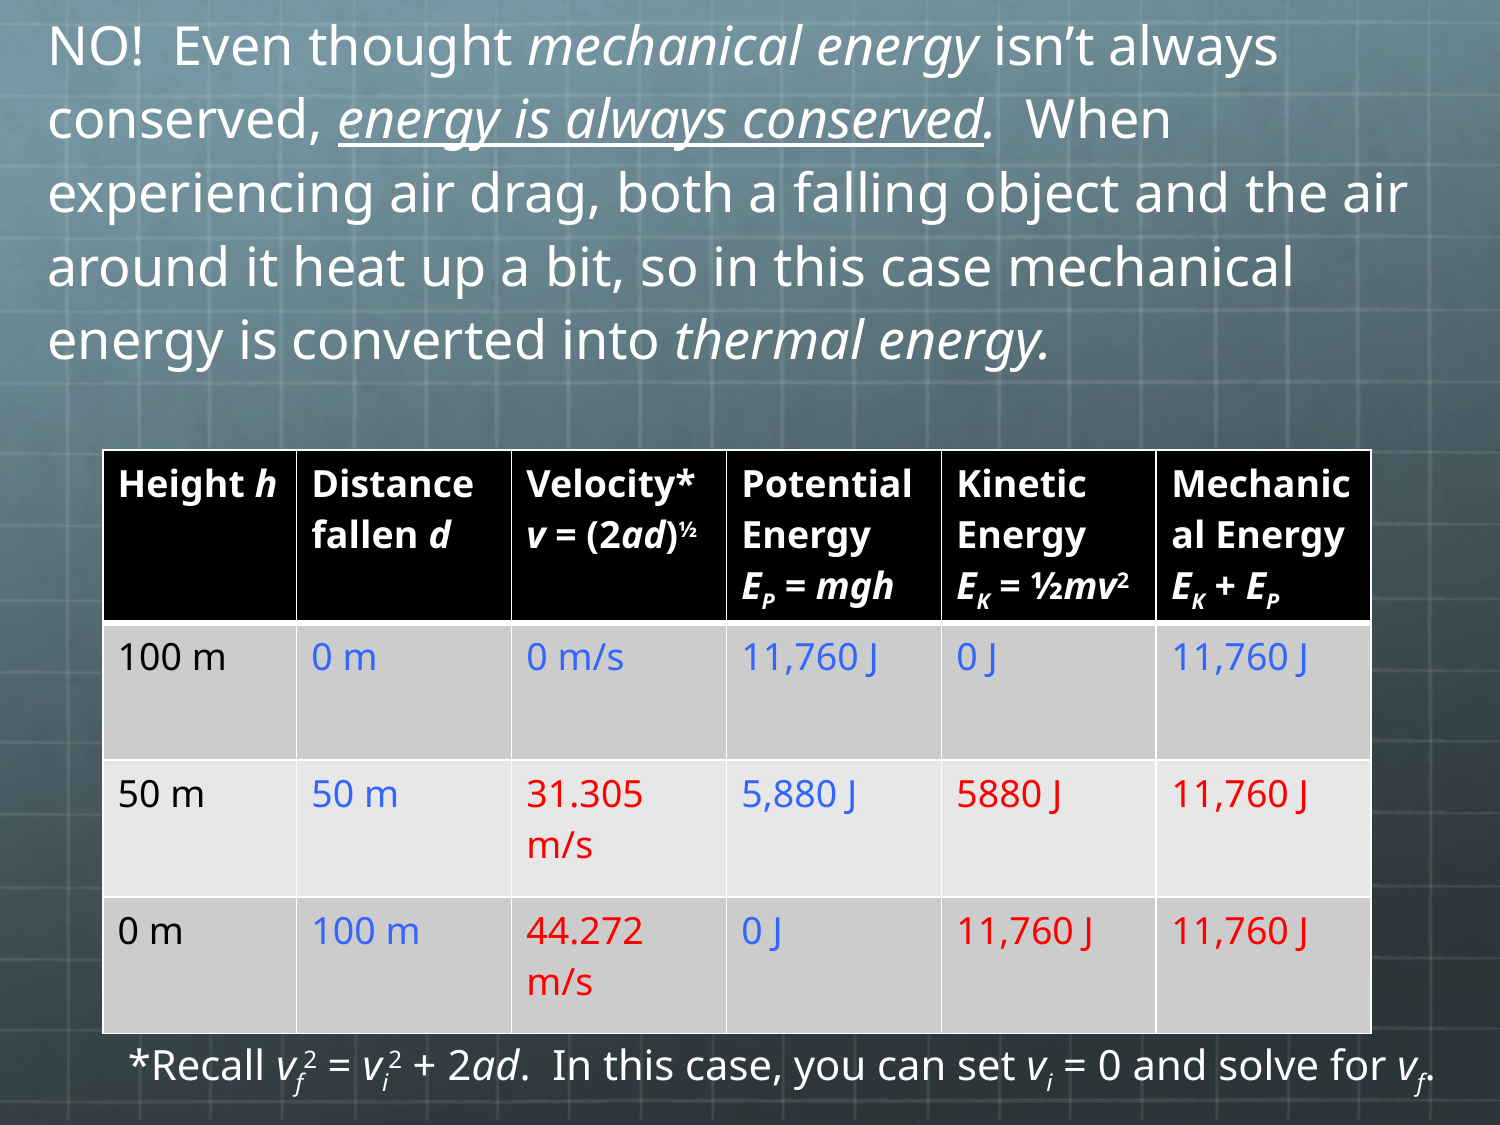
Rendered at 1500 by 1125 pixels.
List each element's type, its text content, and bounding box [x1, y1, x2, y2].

table_cell 0 J [942, 626, 1155, 759]
table_header Height h [104, 451, 296, 620]
table_cell 100 m [104, 626, 296, 759]
table_cell 5,880 J [727, 761, 941, 896]
table_cell 11,760 J [1157, 761, 1370, 896]
table_cell 11,760 J [1157, 898, 1370, 1028]
table_cell 0 m [297, 626, 511, 759]
table_header Mechanical Energy EK + EP [1157, 451, 1370, 620]
table_cell 11,760 J [1157, 626, 1370, 759]
picture [0, 0, 1500, 1125]
table_cell 100 m [297, 898, 511, 1028]
table_header Distance fallen d [297, 451, 511, 620]
table_cell 11,760 J [942, 898, 1155, 1028]
text_box *Recall vf2 = vi2 + 2ad. In this case, you can set vi = 0 and solve for vf. [112, 1028, 1500, 1107]
table_cell 5880 J [942, 761, 1155, 896]
table_cell 0 m [104, 898, 296, 1033]
table_cell 31.305 m/s [512, 761, 726, 896]
table_header Velocity* v = (2ad)½ [512, 451, 726, 620]
table_cell 50 m [104, 761, 296, 896]
table_cell 0 J [727, 898, 941, 1028]
table_cell 0 m/s [512, 626, 726, 759]
table_cell 11,760 J [727, 626, 941, 759]
list NO! Even thought mechanical energy isn’t always conserved, energy is always conserved. When experiencing air drag, both a falling object and the air around it heat up a bit, so in this case mechanical energy is converted into thermal energy. [32, 0, 1435, 438]
table_header Kinetic Energy EK = ½mv2 [942, 451, 1155, 620]
table_header Potential Energy EP = mgh [727, 451, 941, 620]
table_cell 44.272 m/s [512, 898, 726, 1028]
table_cell 50 m [297, 761, 511, 896]
